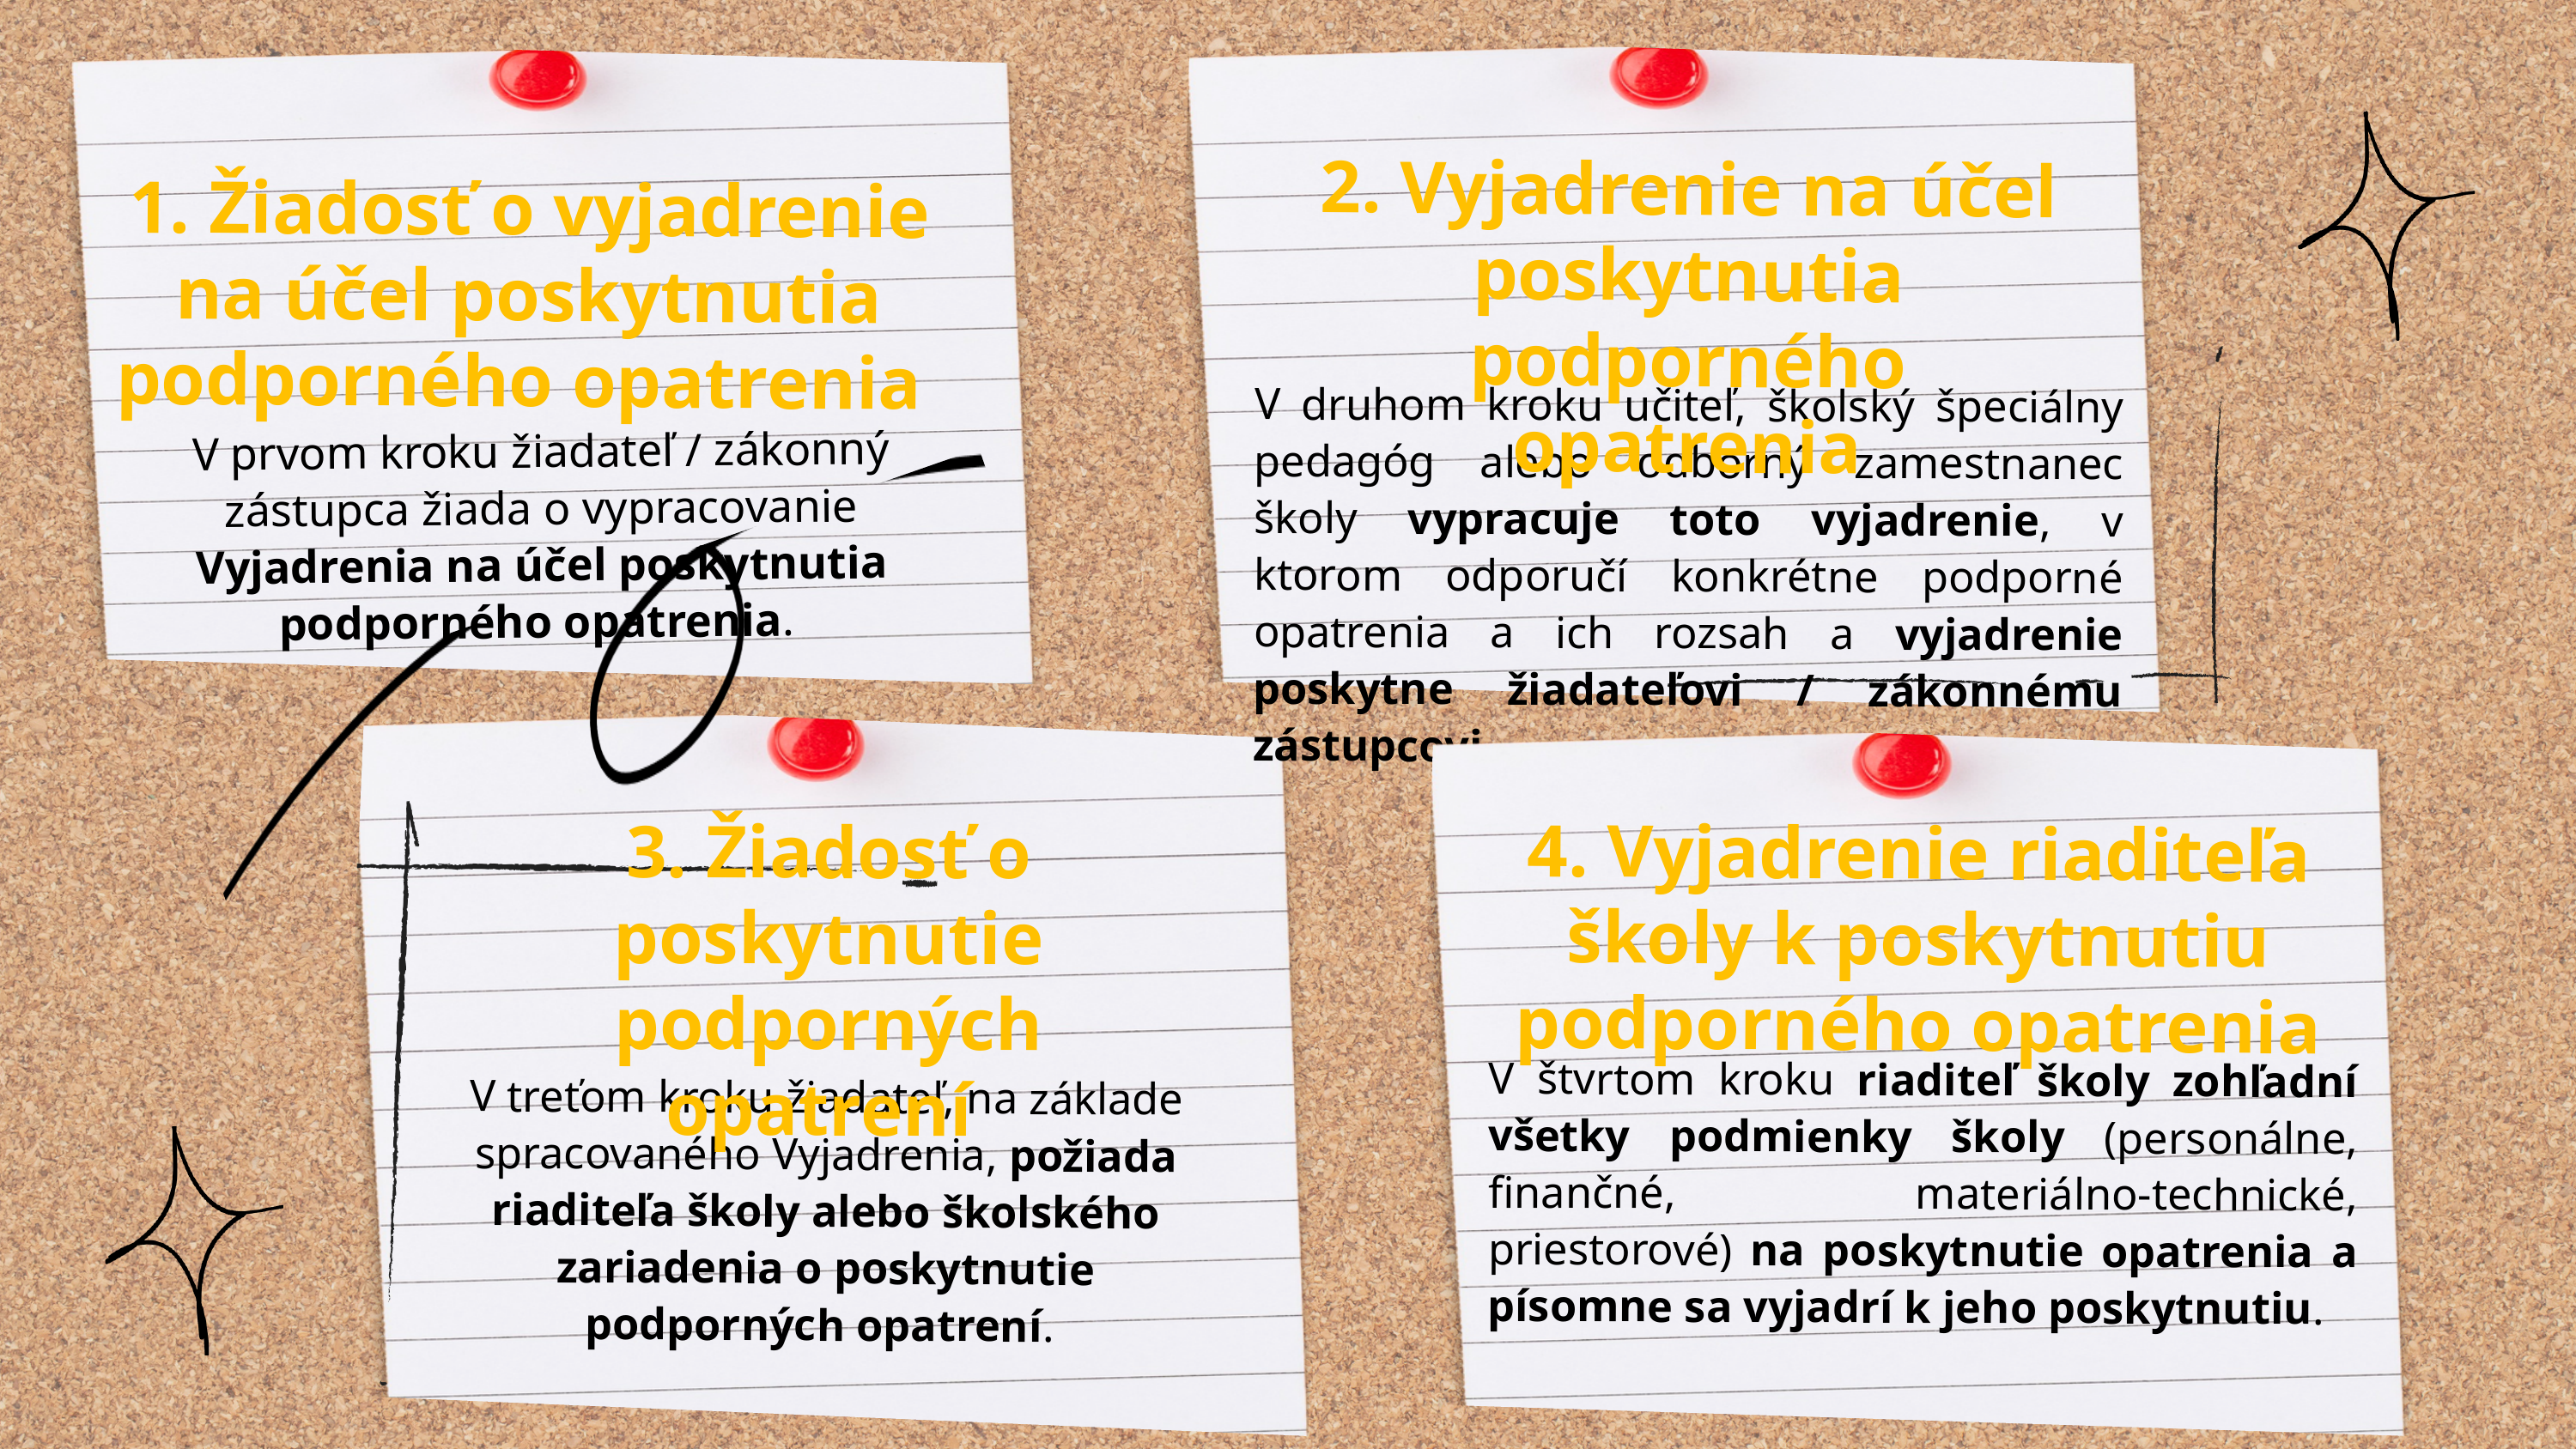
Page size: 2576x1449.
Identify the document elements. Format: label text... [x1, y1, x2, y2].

text_box [0, 0, 2576, 1449]
text_box V treťom kroku žiadateľ, na základe spracovaného Vyjadrenia, požiada riaditeľa školy alebo školského zariadenia o poskytnutie podporných opatrení. [439, 1063, 1214, 1352]
text_box [2089, 346, 2233, 704]
text_box [167, 448, 1083, 1029]
text_box V prvom kroku žiadateľ / zákonný zástupca žiada o vypracovanie Vyjadrenia na účel poskytnutia podporného opatrenia. [139, 415, 945, 651]
text_box [1411, 718, 2435, 1437]
text_box 3. Žiadosť o poskytnutie podporných opatrení [483, 805, 1175, 1152]
text_box 1. Žiadosť o vyjadrenie na účel poskytnutia podporného opatrenia [115, 161, 944, 425]
text_box [360, 955, 951, 1389]
text_box [2123, 704, 2171, 713]
text_box V štvrtom kroku riaditeľ školy zohľadní všetky podmienky školy (personálne, finančné, materiálno-technické, priestorové) na poskytnutie opatrenia a písomne sa vyjadrí k jeho poskytnutiu. [1487, 1046, 2359, 1334]
text_box V druhom kroku učiteľ, školský špeciálny pedagóg alebo odborný zamestnanec školy vypracuje toto vyjadrenie, v ktorom odporučí konkrétne podporné opatrenia a ich rozsah a vyjadrenie poskytne žiadateľovi / zákonnému zástupcovi. [1253, 371, 2124, 771]
text_box [2296, 111, 2476, 341]
text_box [335, 729, 1336, 1436]
text_box [908, 797, 935, 807]
text_box [1169, 33, 2191, 683]
text_box 2. Vyjadrenie na účel poskytnutia podporného opatrenia [1285, 141, 2091, 490]
text_box [102, 1124, 287, 1358]
text_box 4. Vyjadrenie riaditeľa školy k poskytnutiu podporného opatrenia [1499, 804, 2338, 1049]
text_box [53, 38, 1064, 666]
